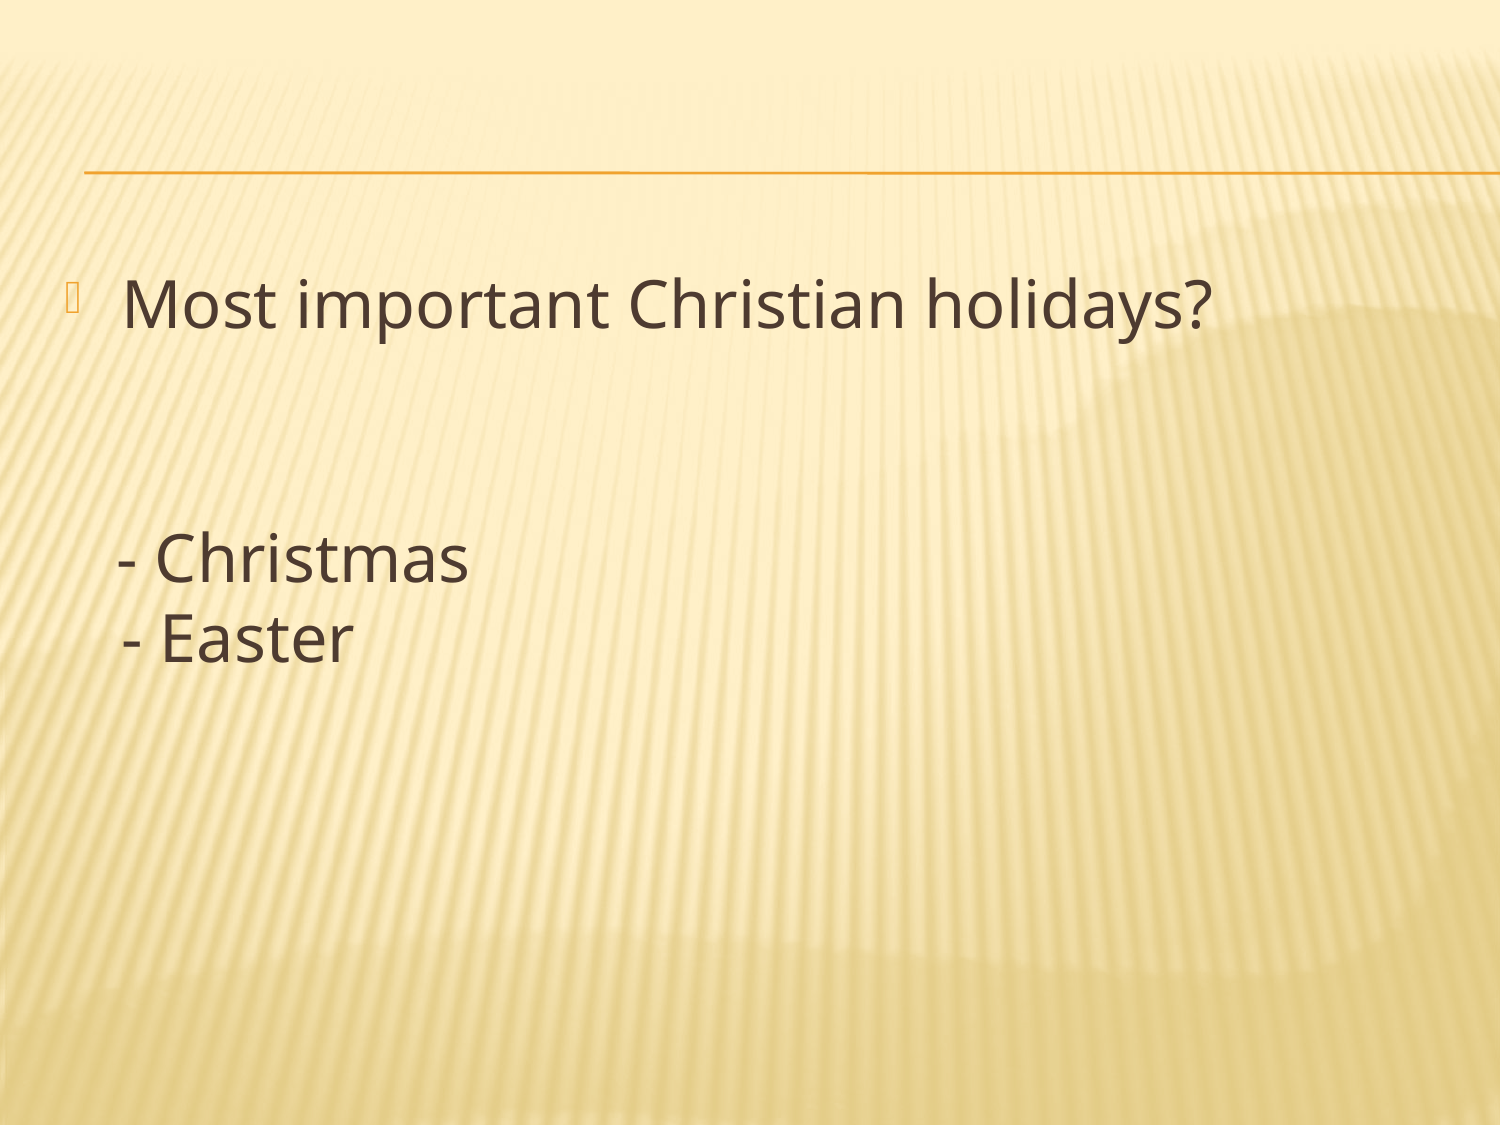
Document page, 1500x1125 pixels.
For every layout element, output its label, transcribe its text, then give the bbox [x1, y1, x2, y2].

list Most important Christian holidays? - Christmas - Easter [50, 254, 1475, 998]
